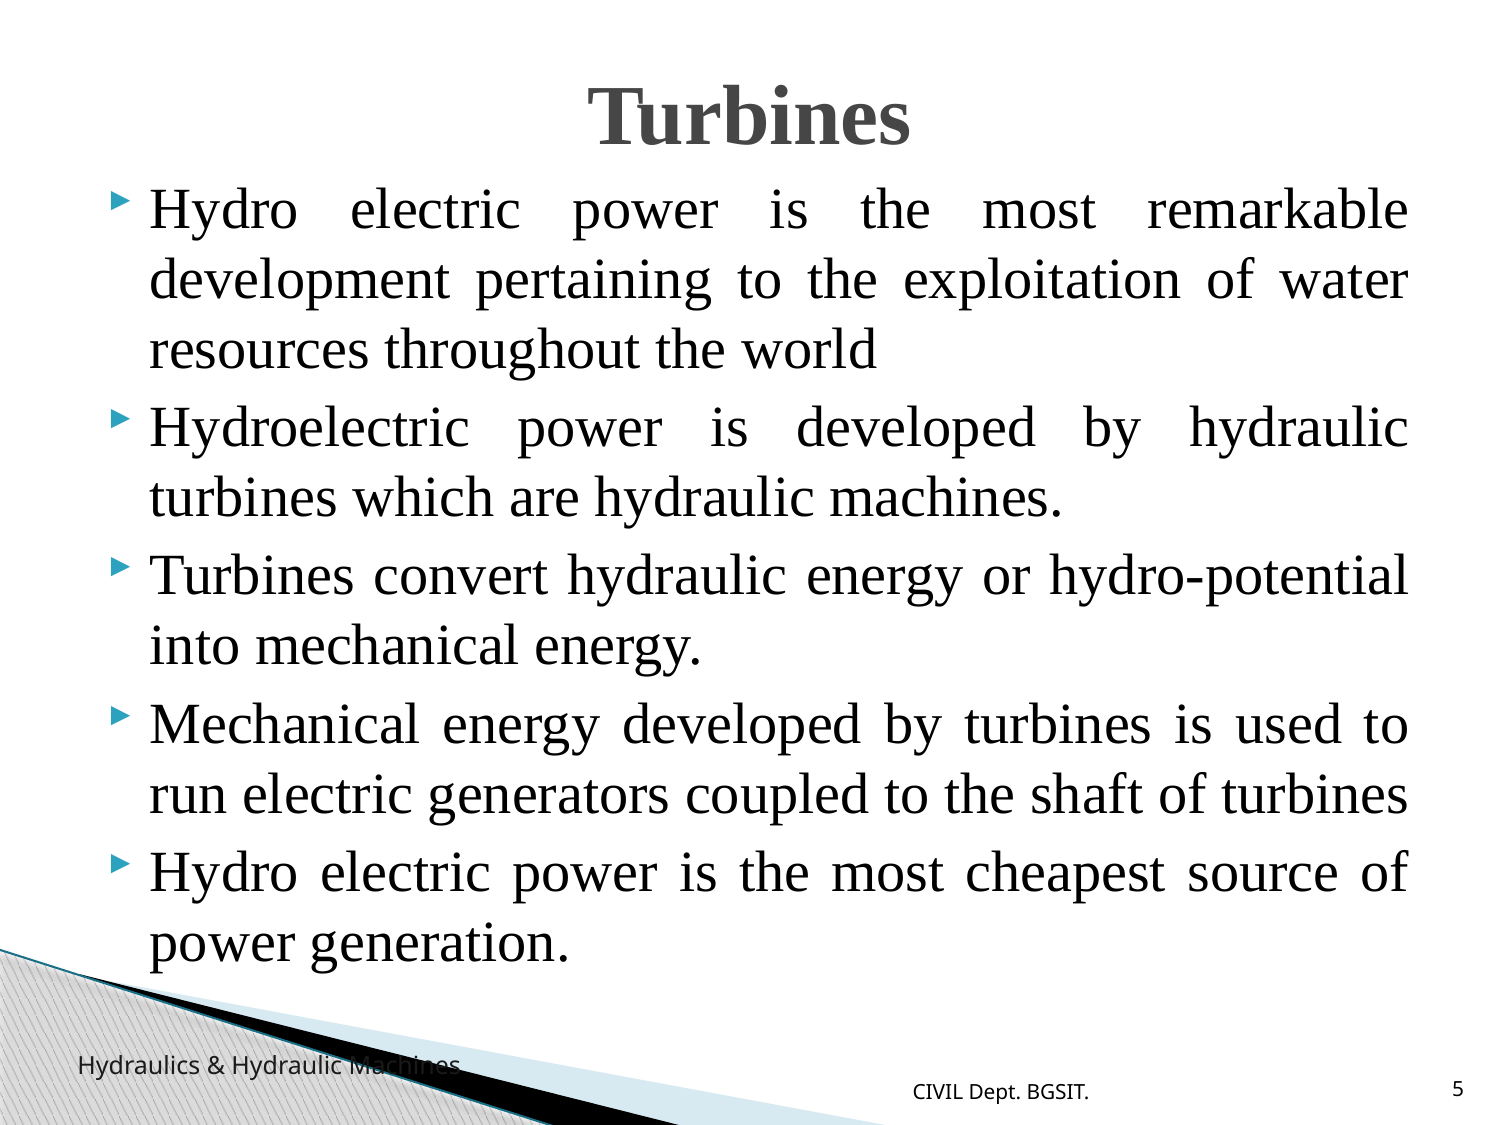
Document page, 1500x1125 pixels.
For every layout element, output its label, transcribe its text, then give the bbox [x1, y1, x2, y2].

list Hydro electric power is the most remarkable development pertaining to the exploitation of water resources throughout the world Hydroelectric power is developed by hydraulic turbines which are hydraulic machines. Turbines convert hydraulic energy or hydro-potential into mechanical energy. Mechanical energy developed by turbines is used to run electric generators coupled to the shaft of turbines Hydro electric power is the most cheapest source of power generation. [75, 175, 1425, 1088]
footer CIVIL Dept. BGSIT. [718, 1051, 1105, 1112]
title Turbines [75, 45, 1425, 175]
slide_number 5 [1418, 1051, 1479, 1112]
